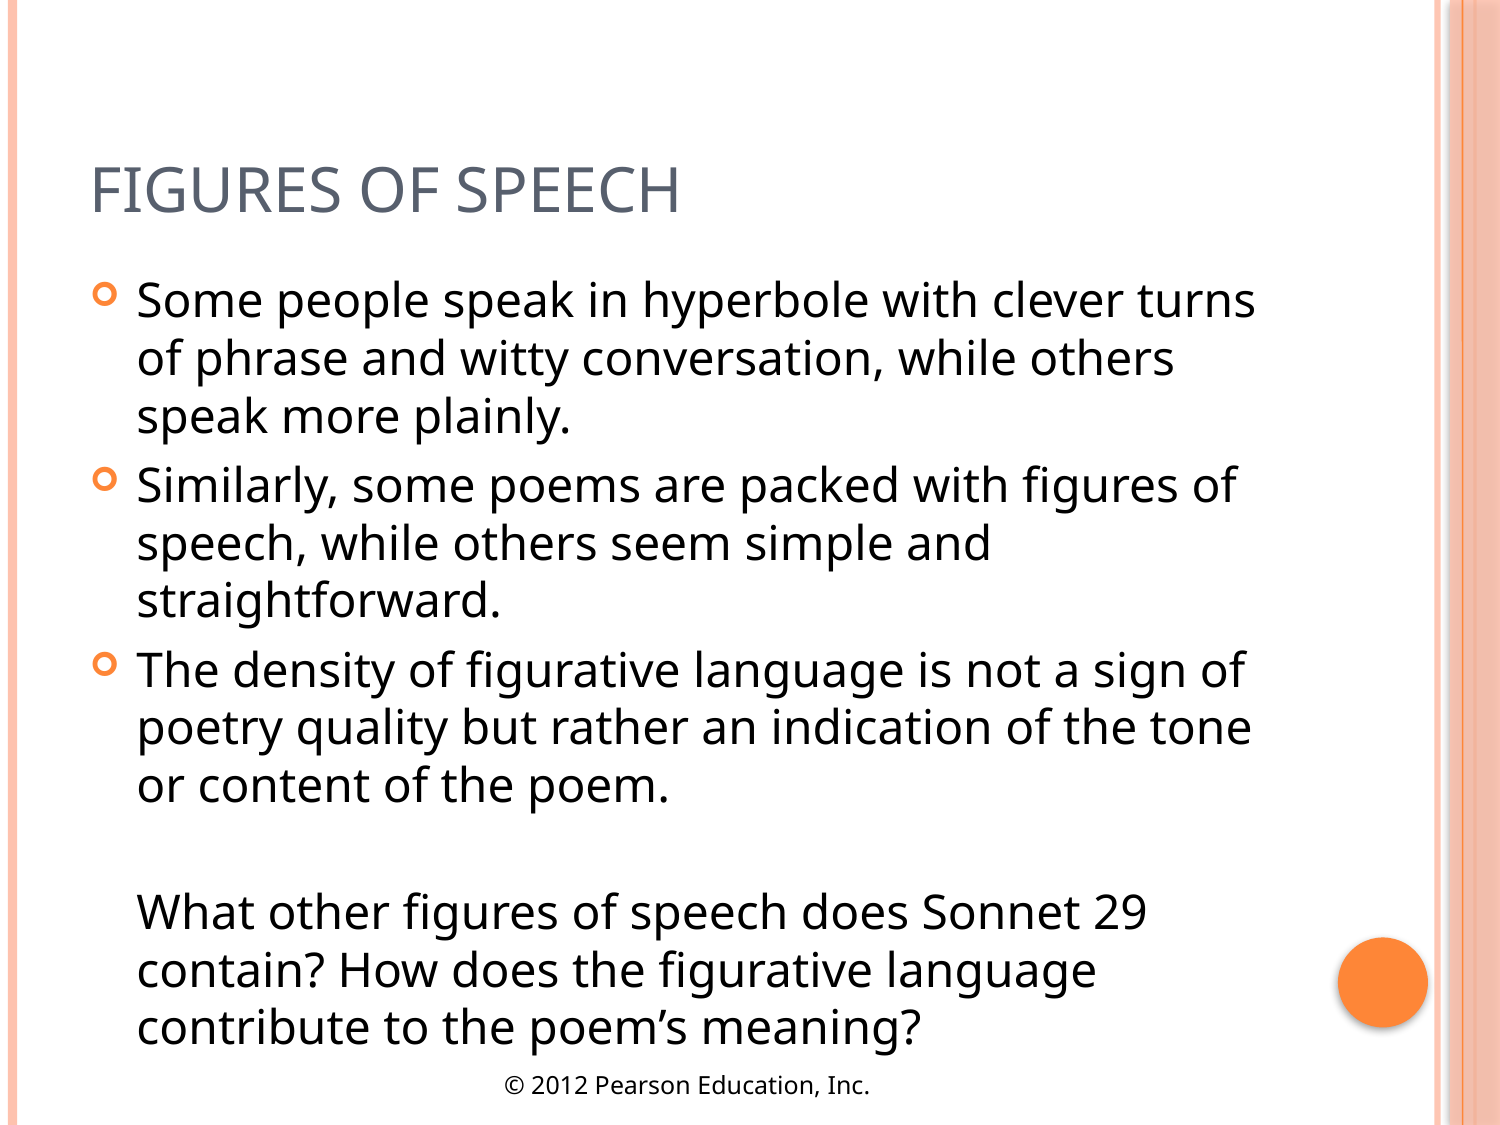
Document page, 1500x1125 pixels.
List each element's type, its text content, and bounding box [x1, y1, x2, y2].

text_box © 2012 Pearson Education, Inc. [362, 1061, 1013, 1107]
list Some people speak in hyperbole with clever turns of phrase and witty conversation, while others speak more plainly. Similarly, some poems are packed with figures of speech, while others seem simple and straightforward. The density of figurative language is not a sign of poetry quality but rather an indication of the tone or content of the poem. What other figures of speech does Sonnet 29 contain? How does the figurative language contribute to the poem’s meaning? [75, 262, 1300, 1062]
title Figures of Speech [75, 45, 1300, 233]
